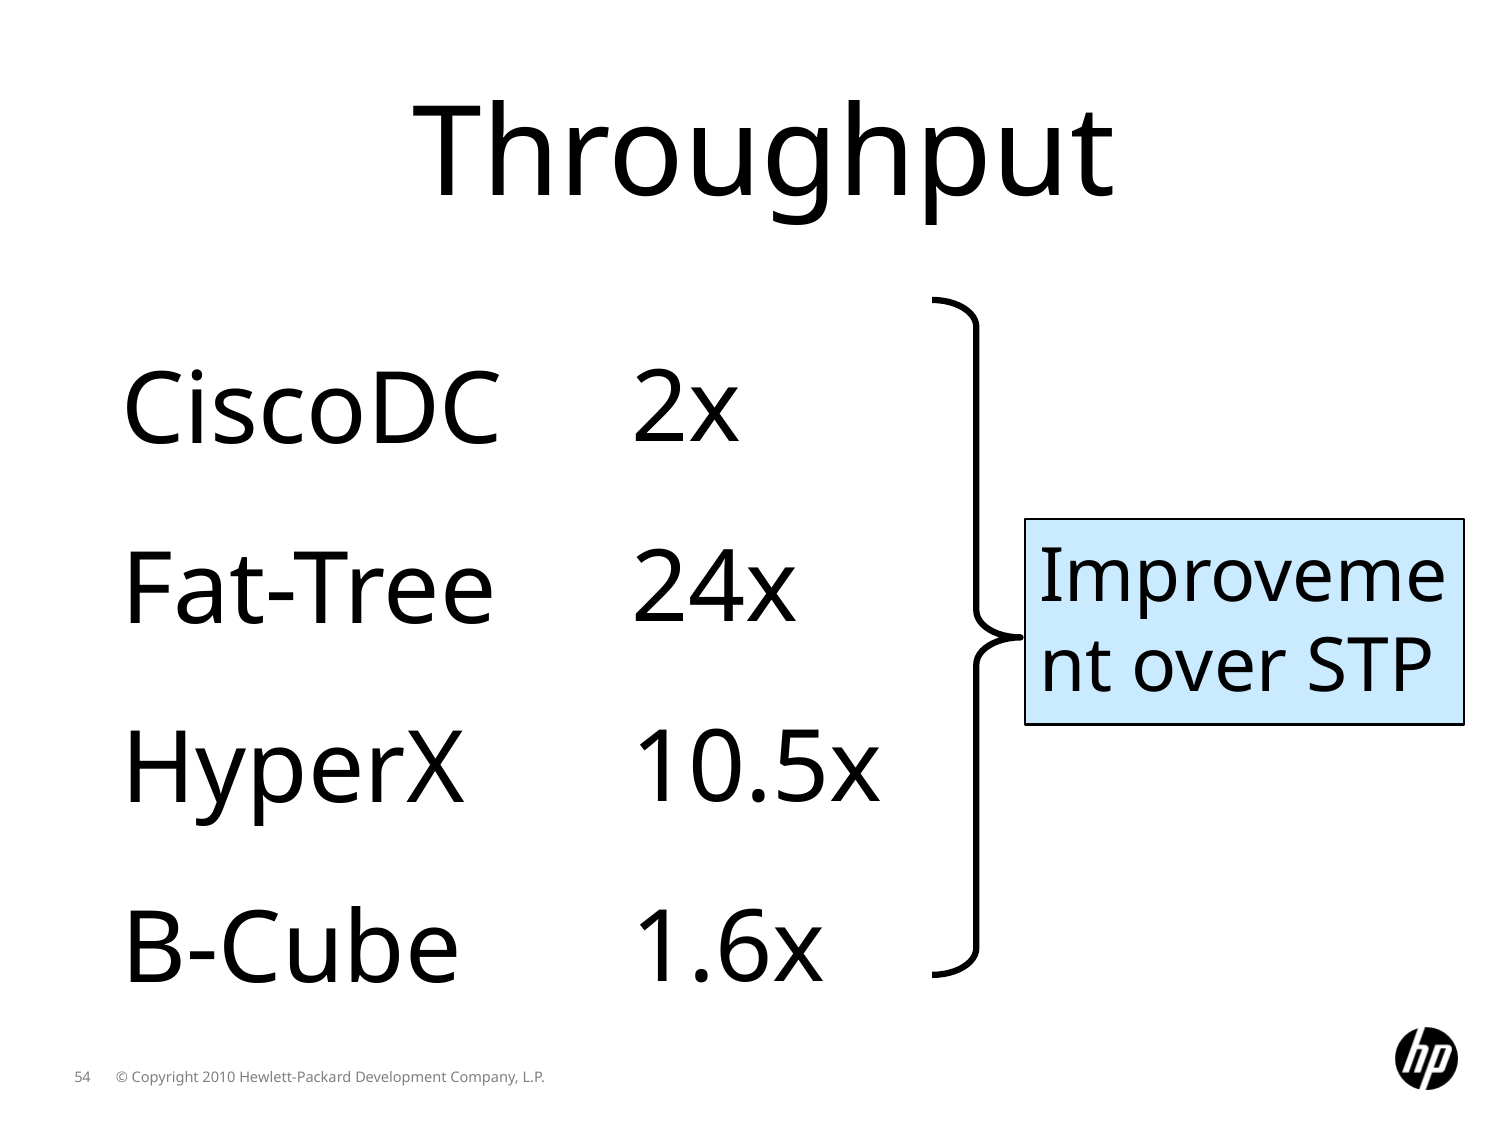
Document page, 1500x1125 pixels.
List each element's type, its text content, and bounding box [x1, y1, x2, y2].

text_box [932, 299, 1022, 976]
picture [1393, 1025, 1460, 1092]
text_box 2x 24x 10.5x 1.6x [616, 274, 943, 1014]
text_box Throughput [397, 62, 1242, 222]
text_box Improvement over STP [1024, 518, 1464, 725]
text_box CiscoDC Fat-Tree HyperX B-Cube [107, 275, 594, 1016]
